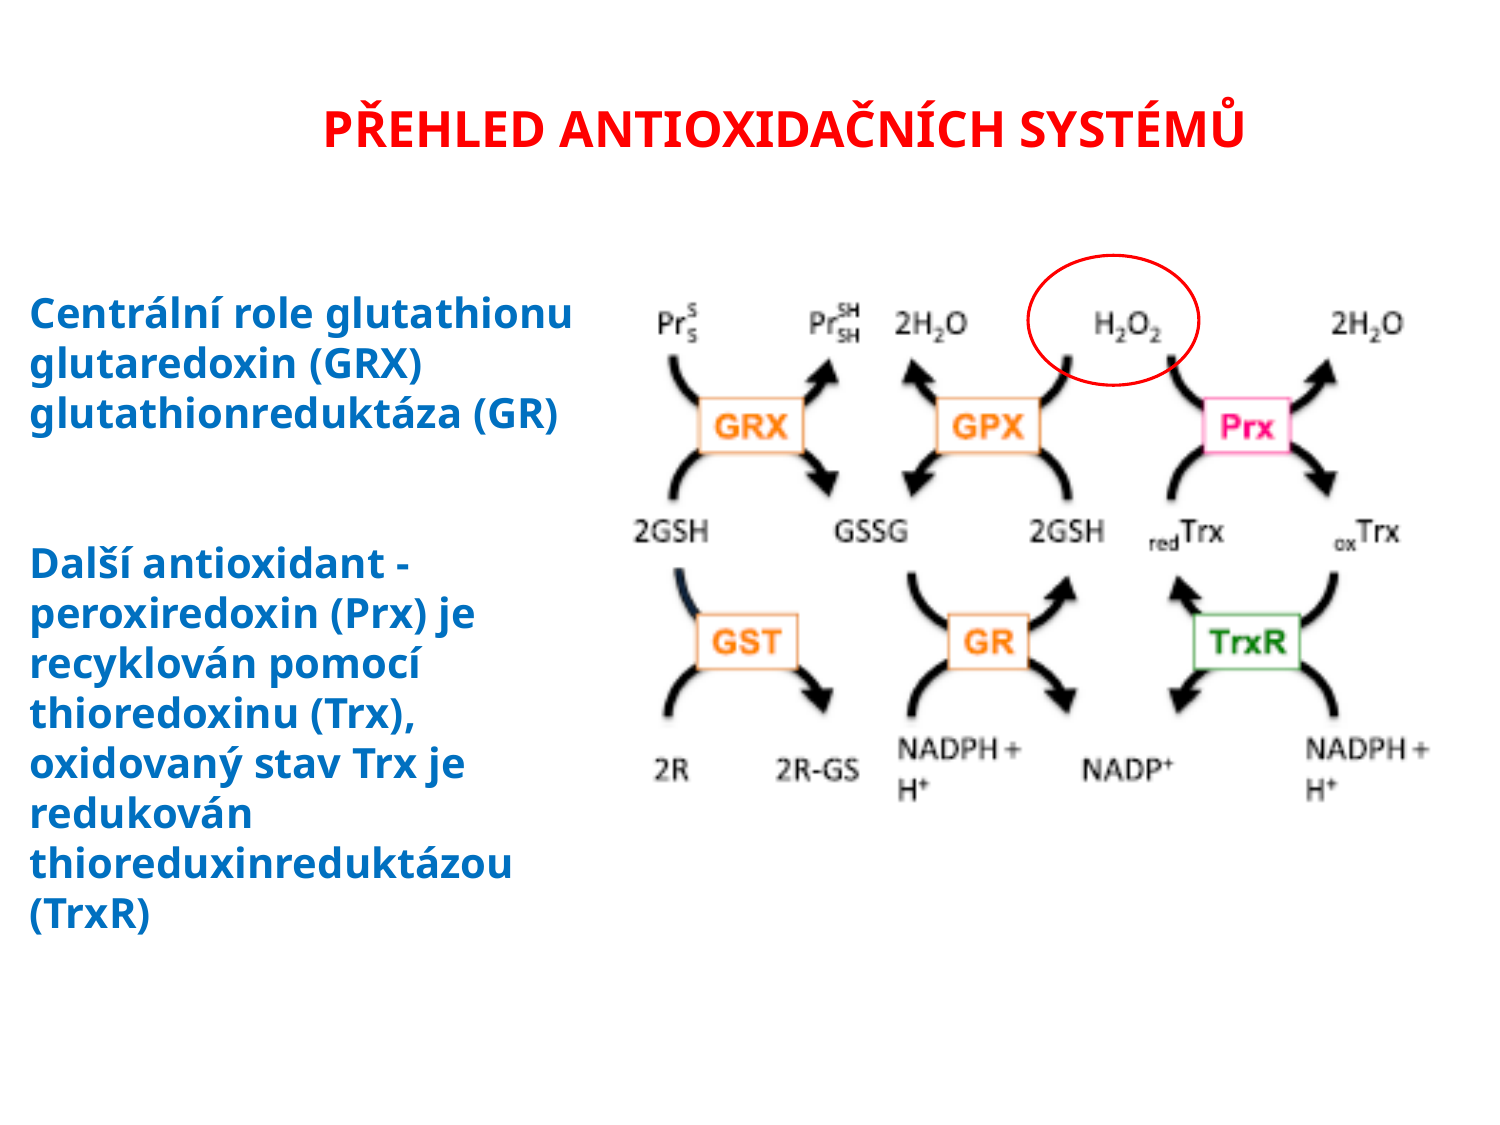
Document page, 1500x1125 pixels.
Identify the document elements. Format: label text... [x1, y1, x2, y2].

text_box Centrální role glutathionu glutaredoxin (GRX) glutathionreduktáza (GR) Další antioxidant - peroxiredoxin (Prx) je recyklován pomocí thioredoxinu (Trx), oxidovaný stav Trx je redukován thioreduxinreduktázou (TrxR) [14, 278, 589, 944]
text_box PŘEHLED ANTIOXIDAČNÍCH SYSTÉMŮ [182, 89, 1388, 165]
picture [619, 278, 1437, 812]
text_box [1049, 255, 1178, 277]
